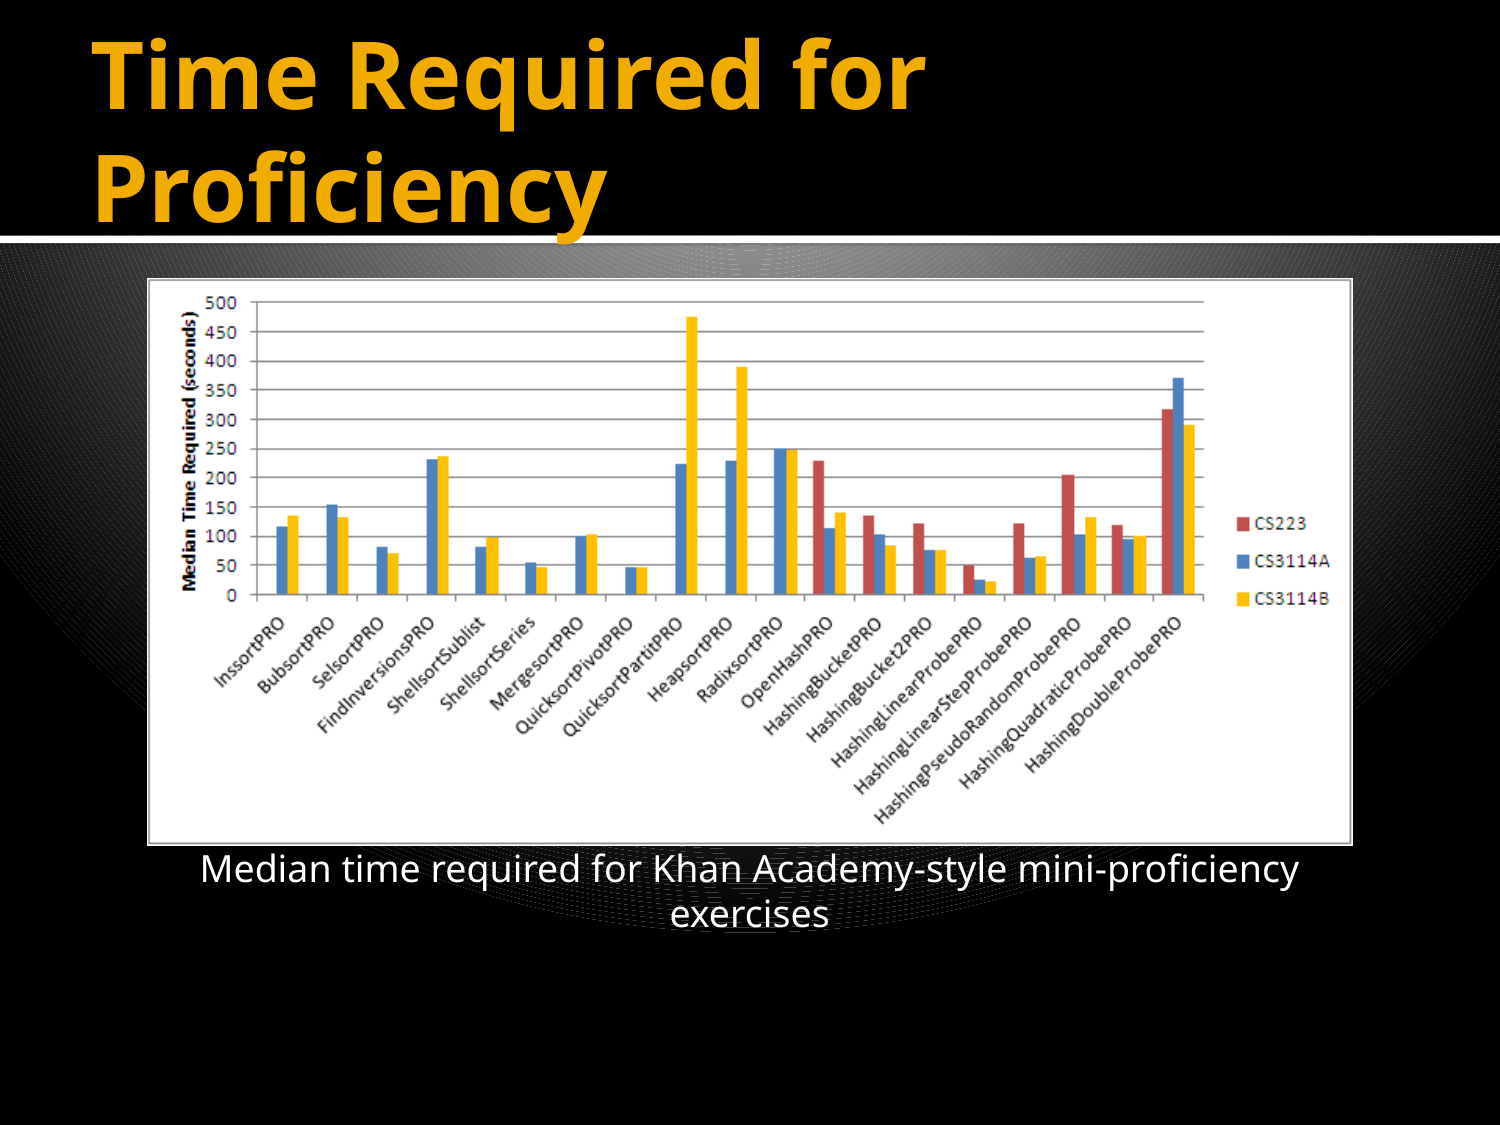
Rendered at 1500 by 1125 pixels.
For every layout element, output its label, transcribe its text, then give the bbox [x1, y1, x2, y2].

text_box Median time required for Khan Academy-style mini-proficiency exercises [149, 855, 1350, 943]
title Time Required for Proficiency [75, 25, 1425, 231]
picture [147, 278, 1353, 846]
